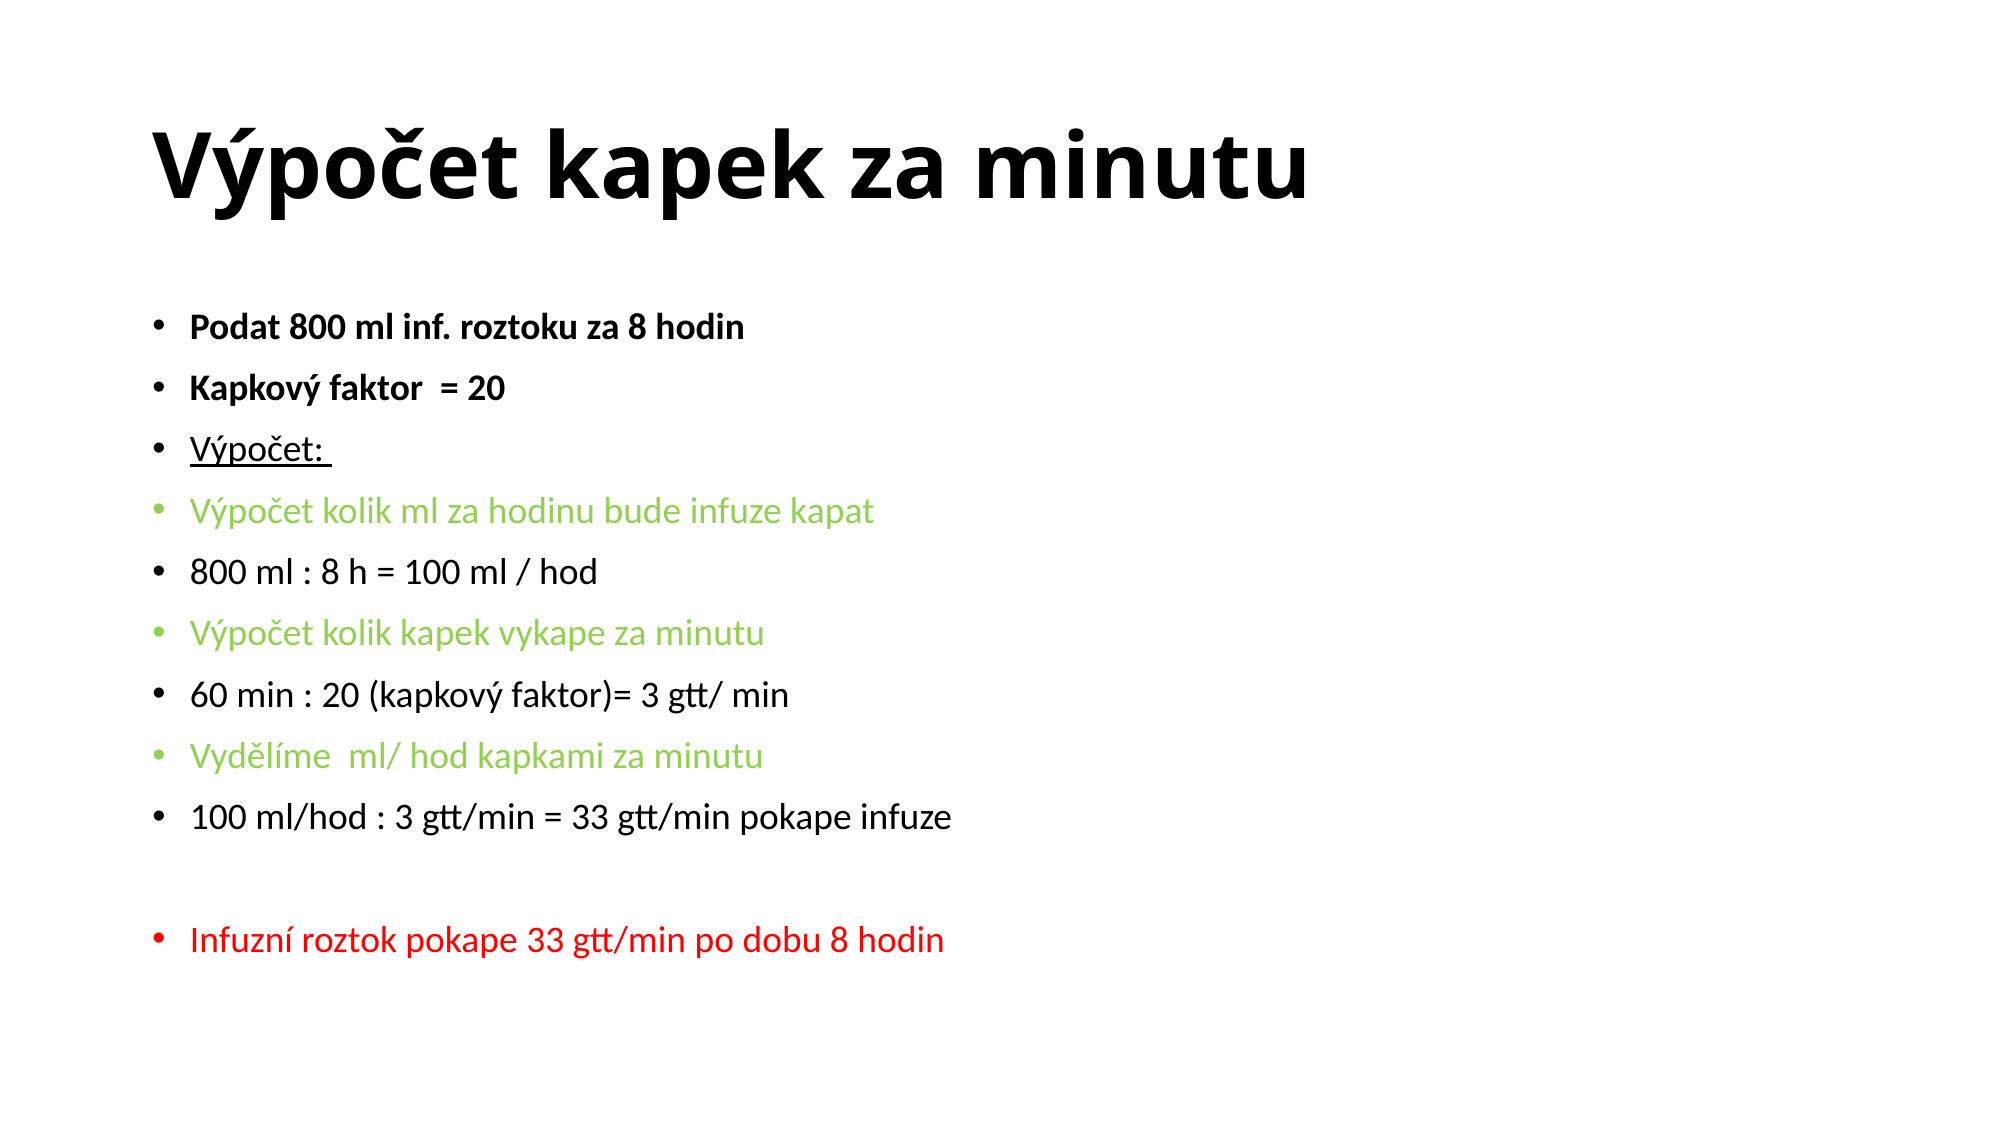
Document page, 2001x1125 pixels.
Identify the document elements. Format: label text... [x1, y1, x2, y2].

title Výpočet kapek za minutu [137, 59, 1863, 278]
list Podat 800 ml inf. roztoku za 8 hodin Kapkový faktor = 20 Výpočet: Výpočet kolik ml za hodinu bude infuze kapat 800 ml : 8 h = 100 ml / hod Výpočet kolik kapek vykape za minutu 60 min : 20 (kapkový faktor)= 3 gtt/ min Vydělíme ml/ hod kapkami za minutu 100 ml/hod : 3 gtt/min = 33 gtt/min pokape infuze Infuzní roztok pokape 33 gtt/min po dobu 8 hodin [137, 299, 1863, 1014]
